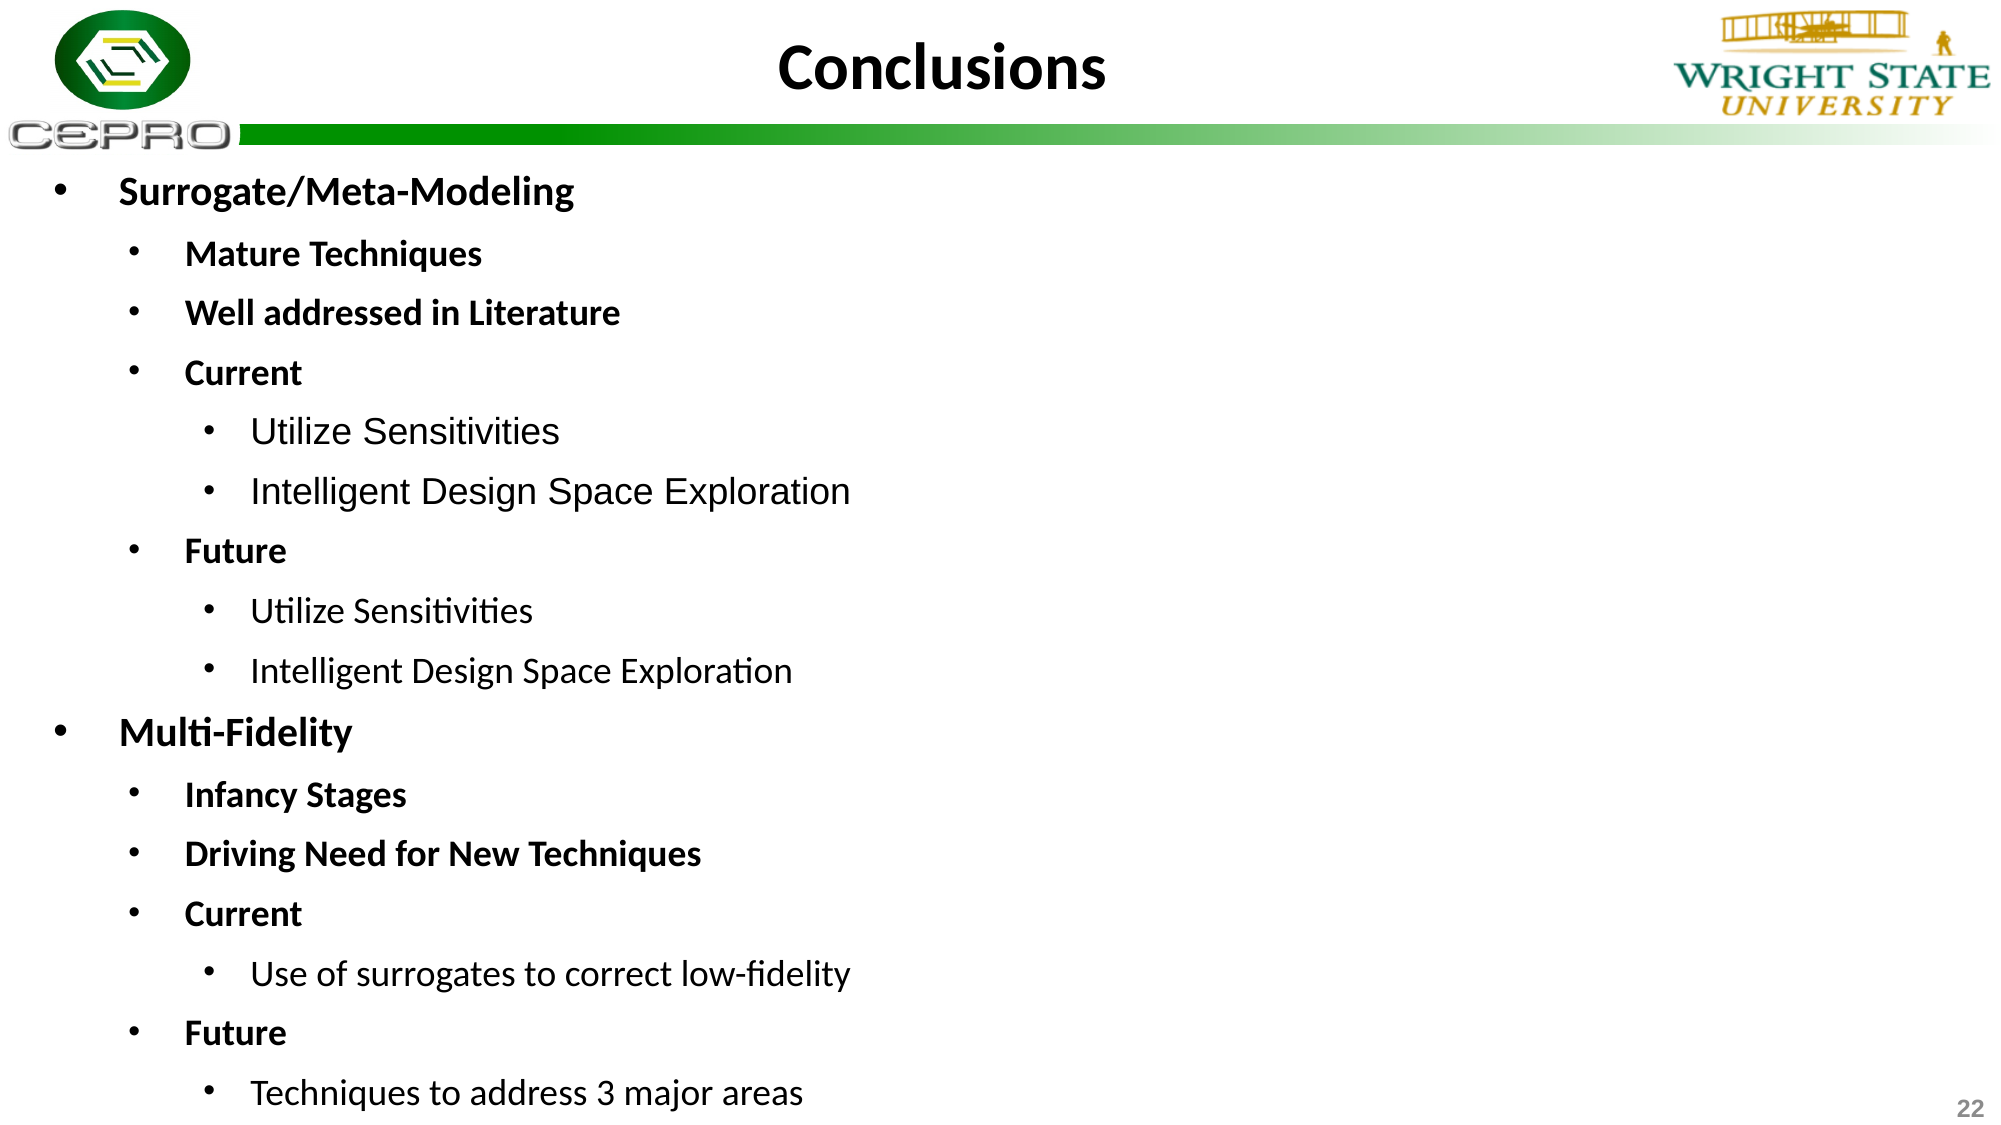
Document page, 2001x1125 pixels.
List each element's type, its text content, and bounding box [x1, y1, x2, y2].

title Conclusions [216, 0, 1669, 125]
picture [1669, 7, 1993, 119]
text_box Surrogate/Meta-Modeling Mature Techniques Well addressed in Literature Current Utilize Sensitivities Intelligent Design Space Exploration Future Utilize Sensitivities Intelligent Design Space Exploration Multi-Fidelity Infancy Stages Driving Need for New Techniques Current Use of surrogates to correct low-fidelity Future Techniques to address 3 major areas [37, 156, 1970, 1022]
picture [4, 8, 234, 155]
slide_number 22 [1533, 1077, 2000, 1125]
